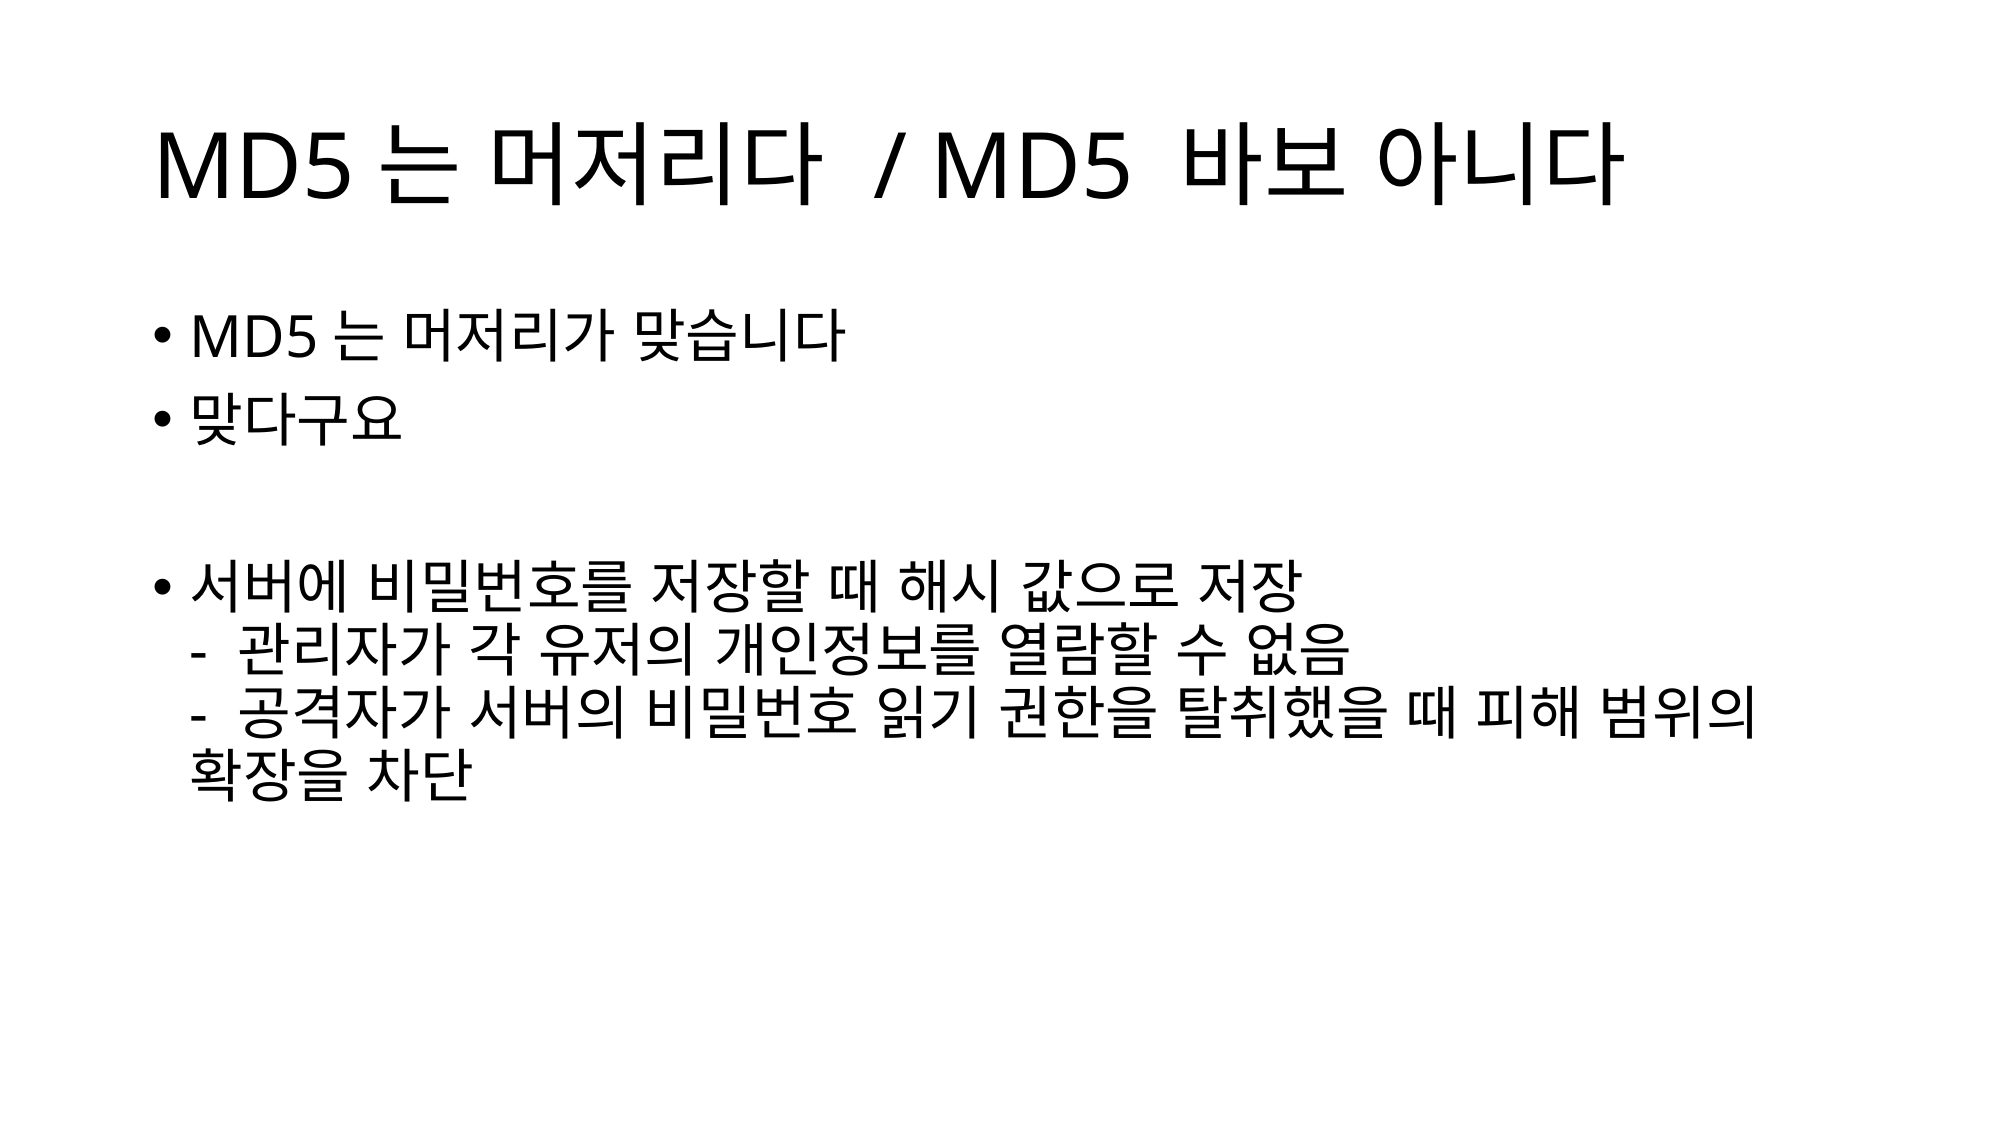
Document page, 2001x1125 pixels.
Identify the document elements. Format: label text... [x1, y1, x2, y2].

list MD5는 머저리가 맞습니다 맞다구요 서버에 비밀번호를 저장할 때 해시 값으로 저장 - 관리자가 각 유저의 개인정보를 열람할 수 없음 - 공격자가 서버의 비밀번호 읽기 권한을 탈취했을 때 피해 범위의 확장을 차단 [137, 299, 1863, 1014]
title MD5는 머저리다 / MD5 바보 아니다 [137, 59, 1863, 278]
